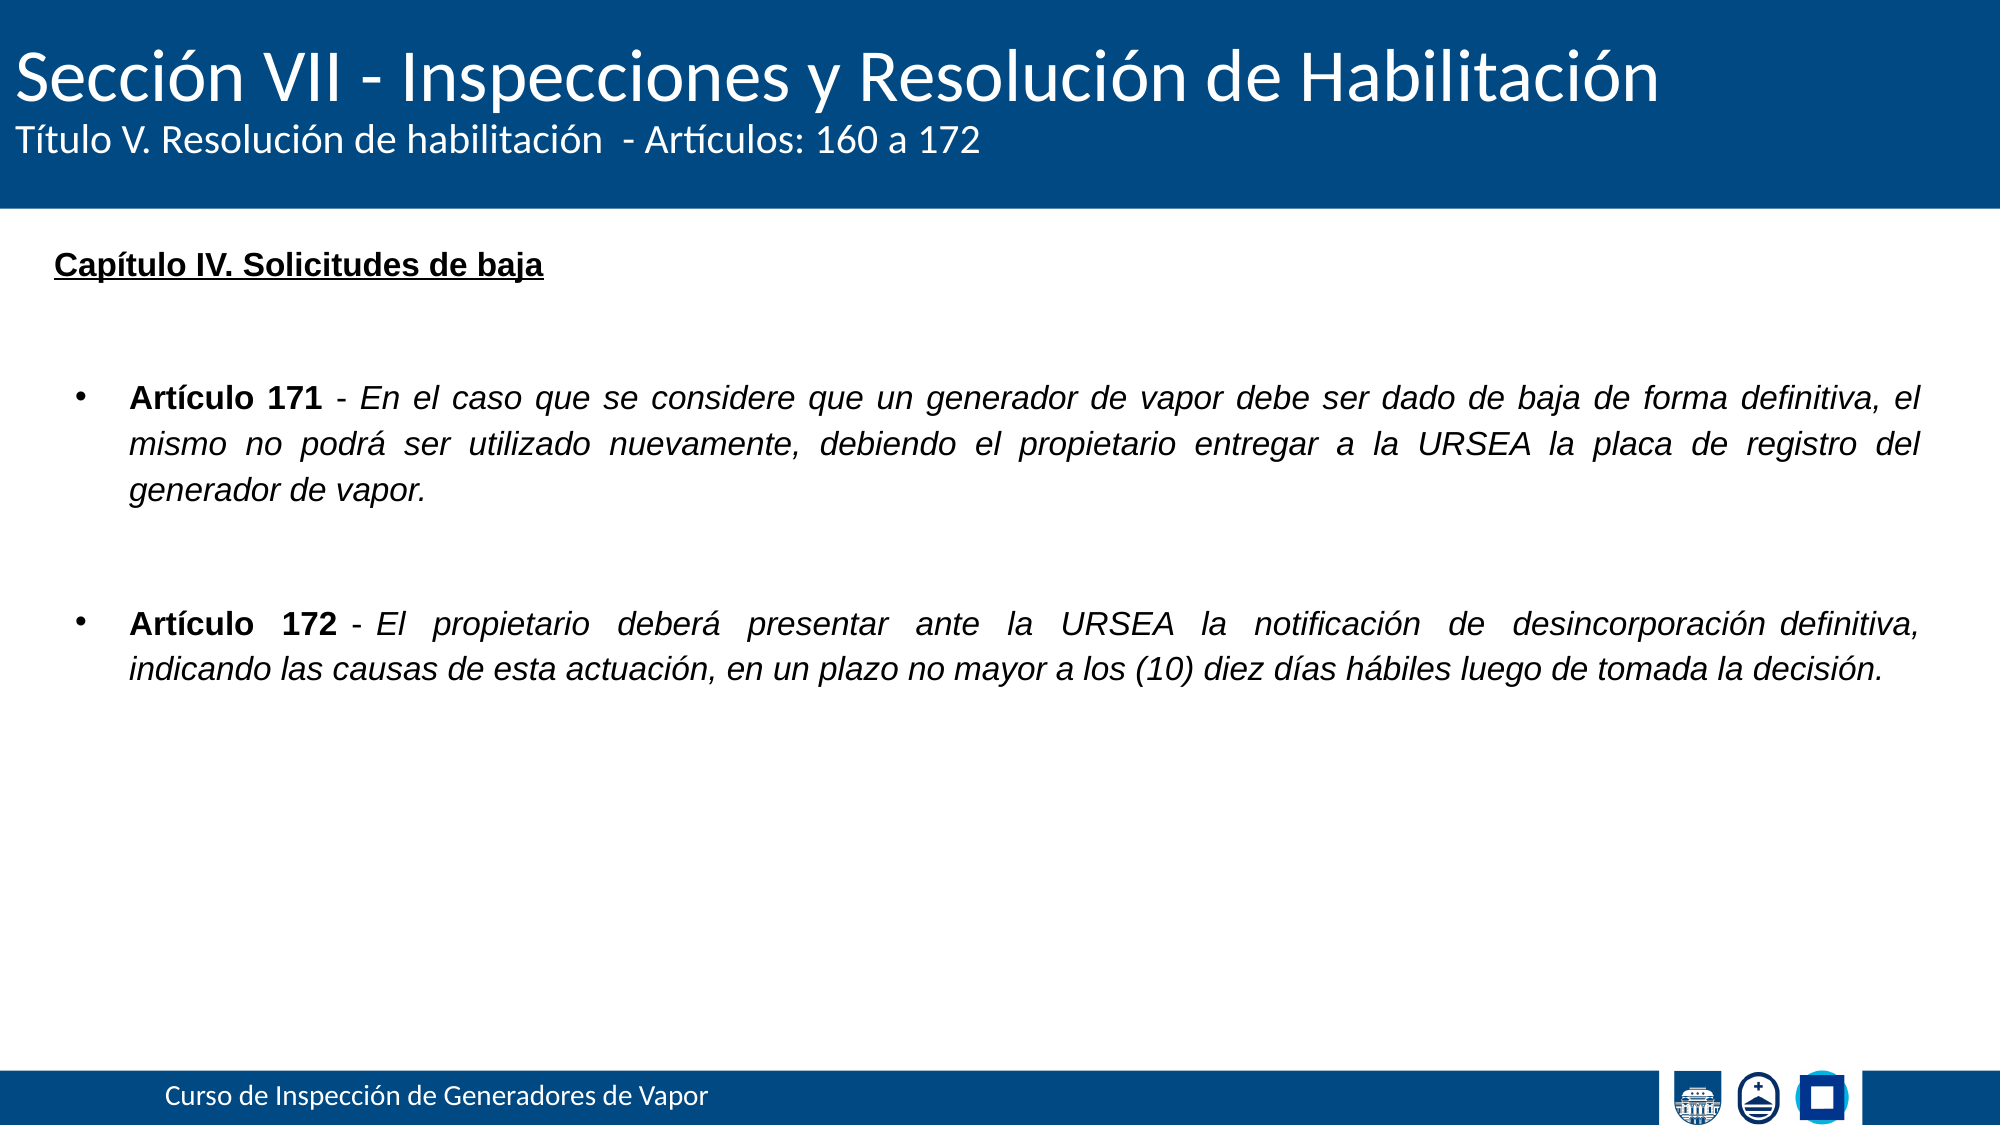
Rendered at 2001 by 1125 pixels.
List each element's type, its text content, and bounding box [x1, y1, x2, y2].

picture [1736, 1070, 1781, 1125]
picture [1794, 1070, 1849, 1125]
title Sección VII - Inspecciones y Resolución de Habilitación Título V. Resolución de habilitación - Artículos: 160 a 172 [0, 0, 2000, 209]
list Capítulo IV. Solicitudes de baja Artículo 171 - En el caso que se considere que un generador de vapor debe ser dado de baja de forma definitiva, el mismo no podrá ser utilizado nuevamente, debiendo el propietario entregar a la URSEA la placa de registro del generador de vapor. Artículo 172 - El propietario deberá presentar ante la URSEA la notificación de desincorporación definitiva, indicando las causas de esta actuación, en un plazo no mayor a los (10) diez días hábiles luego de tomada la decisión. [39, 229, 1939, 1060]
picture [1672, 1070, 1723, 1125]
